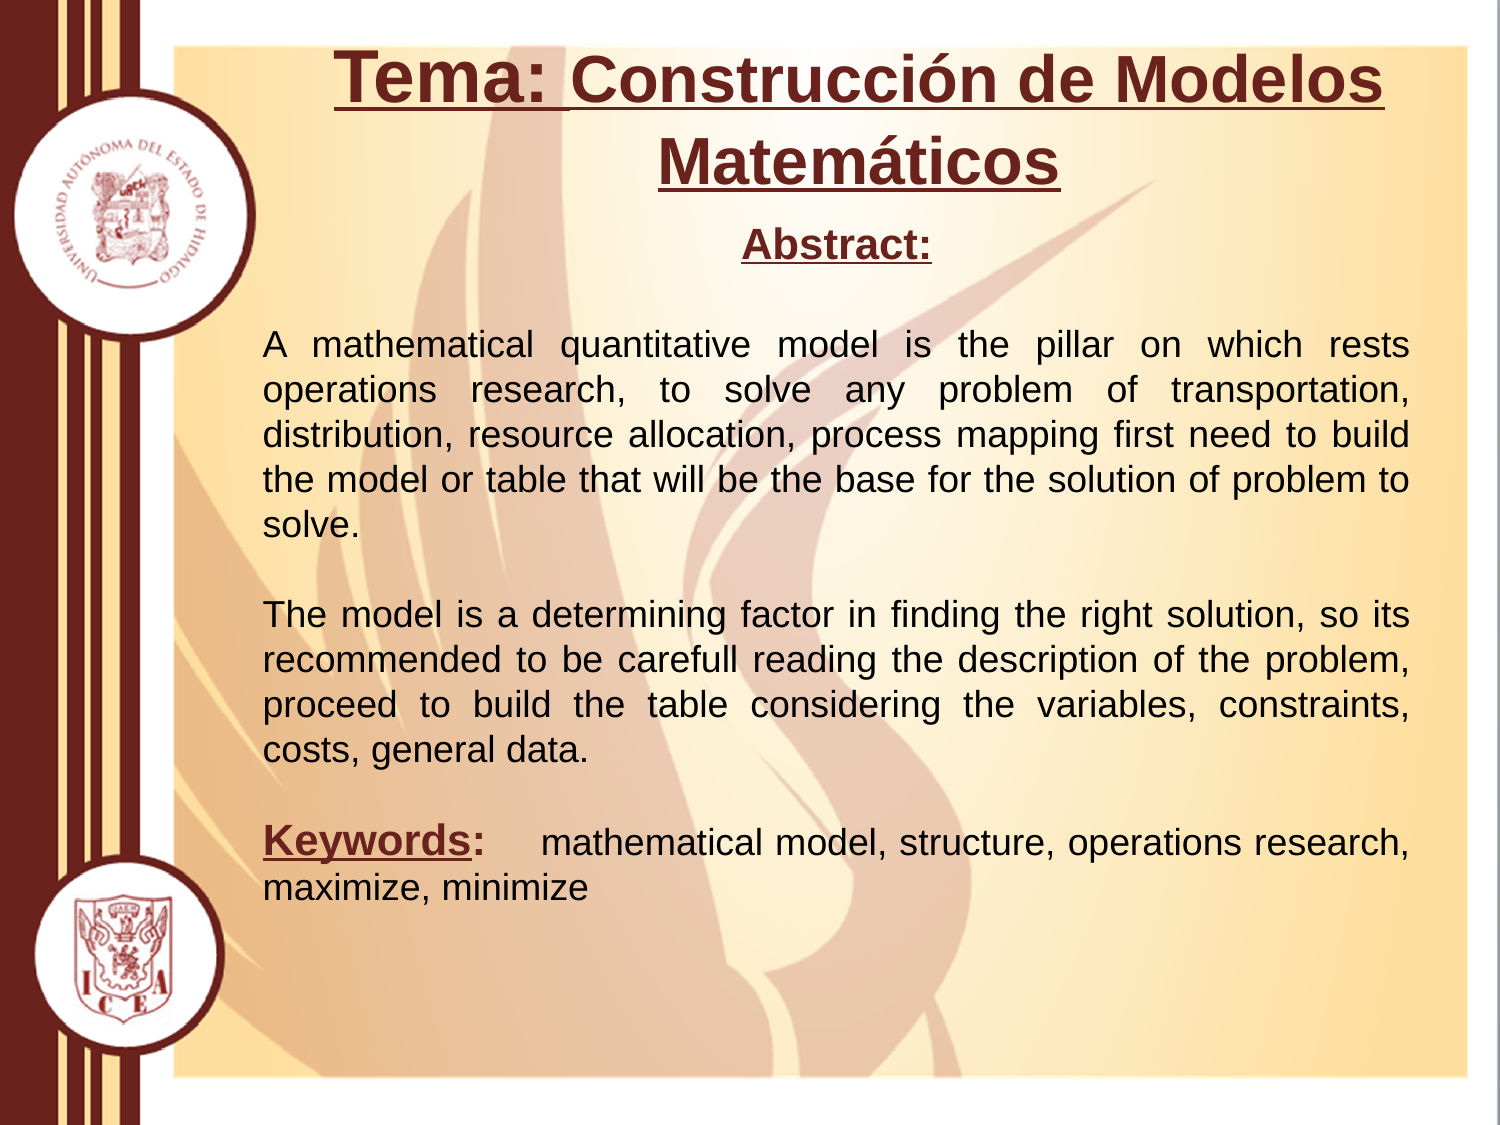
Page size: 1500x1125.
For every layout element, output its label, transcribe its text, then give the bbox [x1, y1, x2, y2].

title Tema: Construcción de Modelos Matemáticos [247, 19, 1471, 207]
picture [0, 0, 1500, 1125]
text_box Abstract: A mathematical quantitative model is the pillar on which rests operations research, to solve any problem of transportation, distribution, resource allocation, process mapping first need to build the model or table that will be the base for the solution of problem to solve. The model is a determining factor in finding the right solution, so its recommended to be carefull reading the description of the problem, proceed to build the table considering the variables, constraints, costs, general data. mathematical model, structure, operations research, maximize, minimize [247, 208, 1426, 968]
list Keywords: [247, 968, 1400, 1029]
